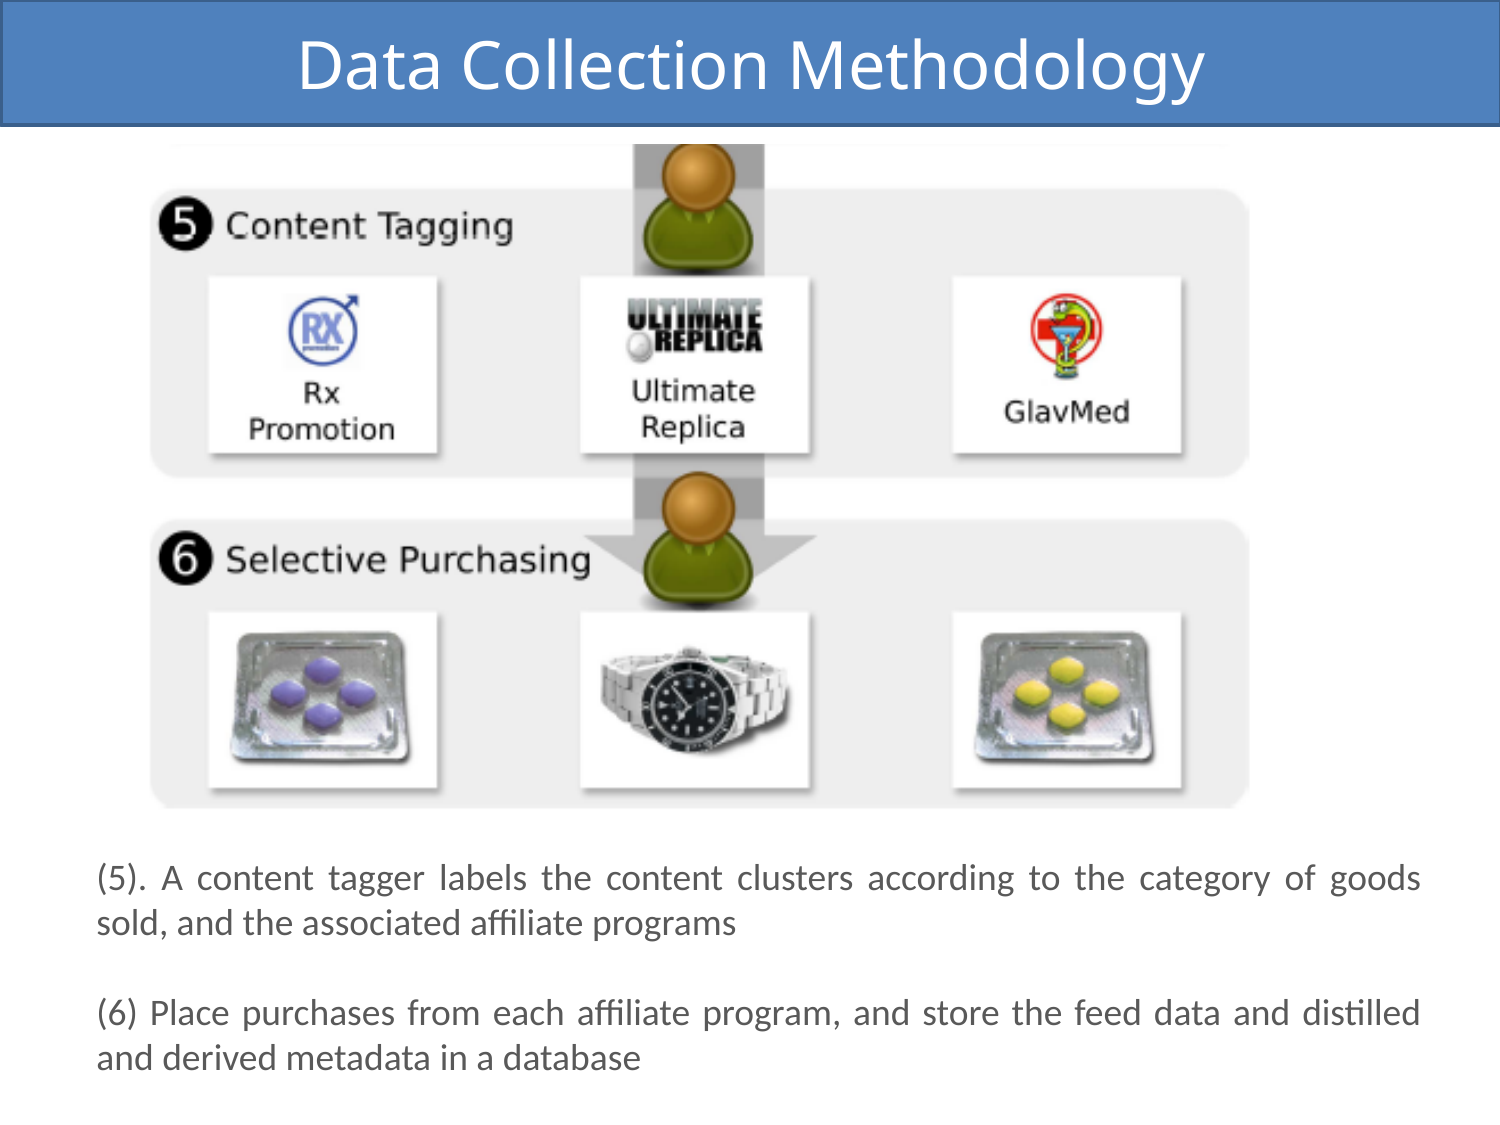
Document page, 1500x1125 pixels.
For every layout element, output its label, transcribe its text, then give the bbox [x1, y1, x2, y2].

text_box Data Collection Methodology [0, 0, 1500, 127]
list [81, 144, 1322, 826]
text_box (5). A content tagger labels the content clusters according to the category of goods sold, and the associated affiliate programs (6) Place purchases from each affiliate program, and store the feed data and distilled and derived metadata in a database [81, 845, 1438, 1085]
